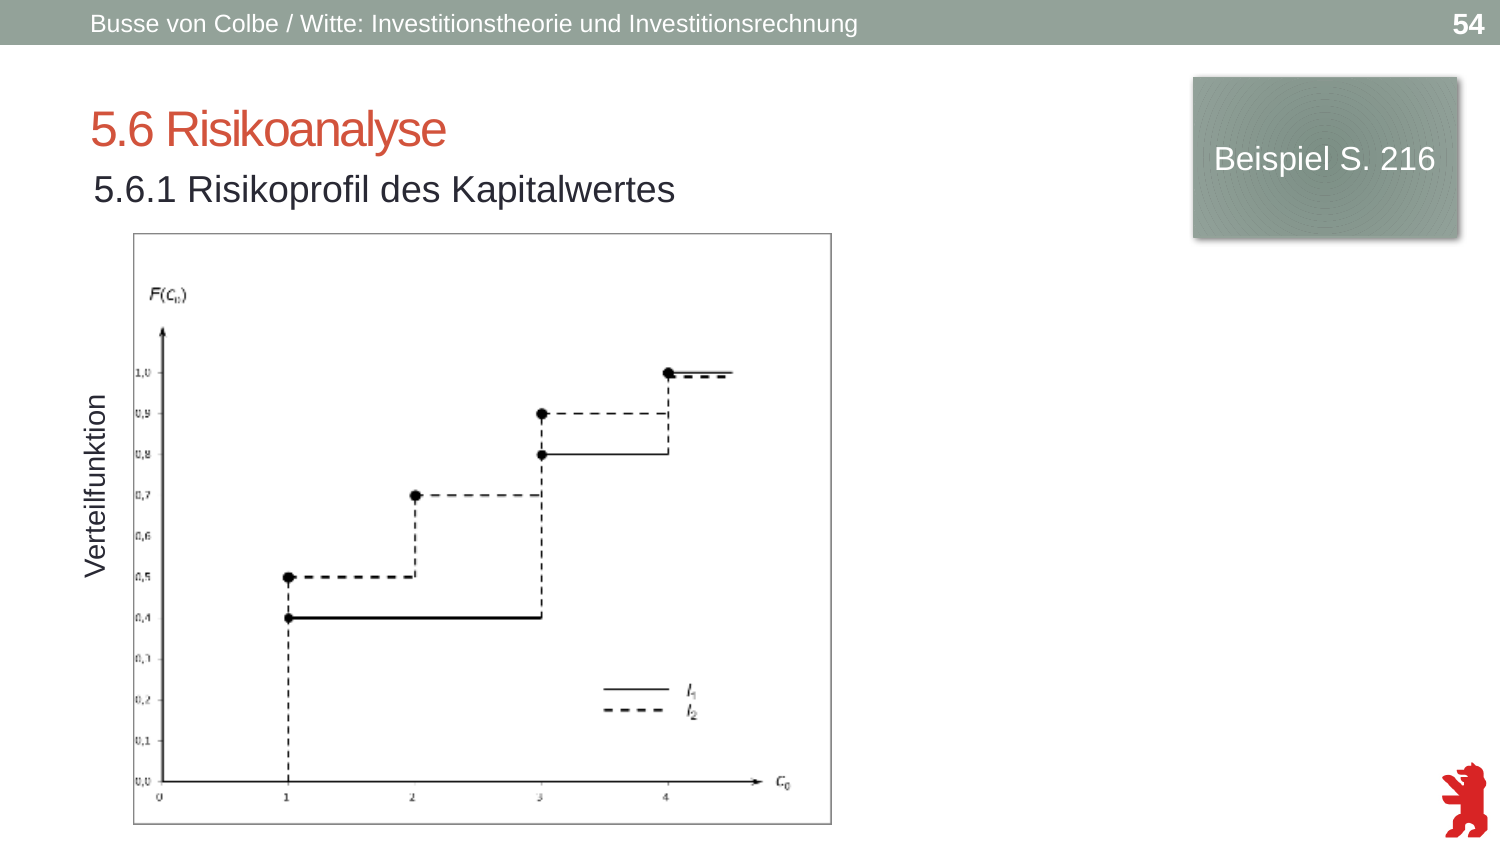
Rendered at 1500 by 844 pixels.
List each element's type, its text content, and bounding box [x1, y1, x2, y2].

text_box Beispiel S. 216 [1193, 77, 1457, 238]
picture [132, 232, 832, 825]
text_box Busse von Colbe / Witte: Investitionstheorie und Investitionsrechnung [75, 2, 1238, 43]
text_box Verteilfunktion [68, 379, 118, 594]
picture [1434, 760, 1500, 844]
text_box 5.6.1 Risikoprofil des Kapitalwertes [78, 157, 691, 217]
slide_number 54 [1325, 2, 1500, 43]
title 5.6 Risikoanalyse [75, 65, 1425, 188]
